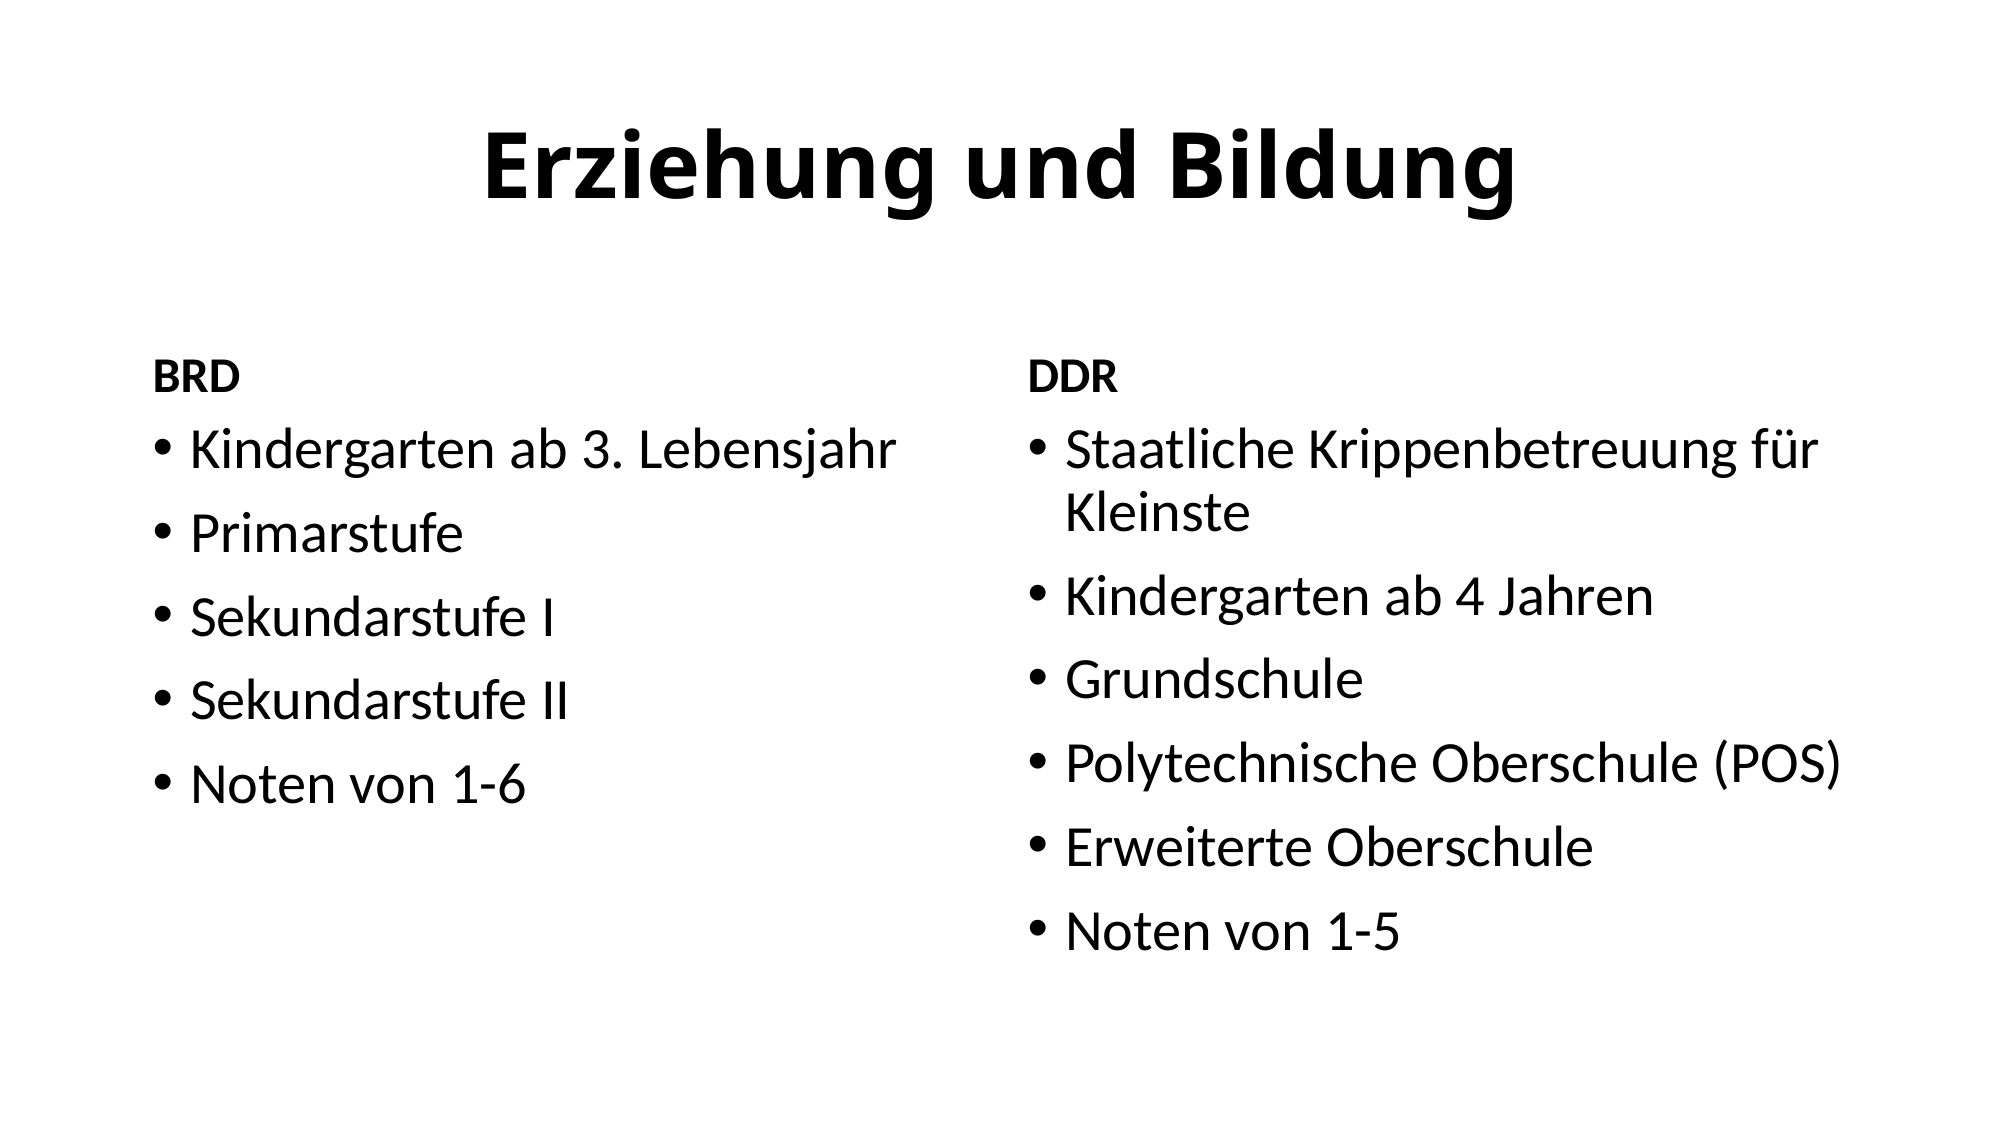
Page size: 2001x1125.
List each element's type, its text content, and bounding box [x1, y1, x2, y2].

list DDR [1012, 275, 1863, 410]
list Kindergarten ab 3. Lebensjahr Primarstufe Sekundarstufe I Sekundarstufe II Noten von 1-6 [137, 410, 984, 1016]
list Staatliche Krippenbetreuung für Kleinste Kindergarten ab 4 Jahren Grundschule Polytechnische Oberschule (POS) Erweiterte Oberschule Noten von 1-5 [1012, 410, 1863, 1016]
title Erziehung und Bildung [137, 59, 1863, 278]
list BRD [137, 275, 984, 410]
